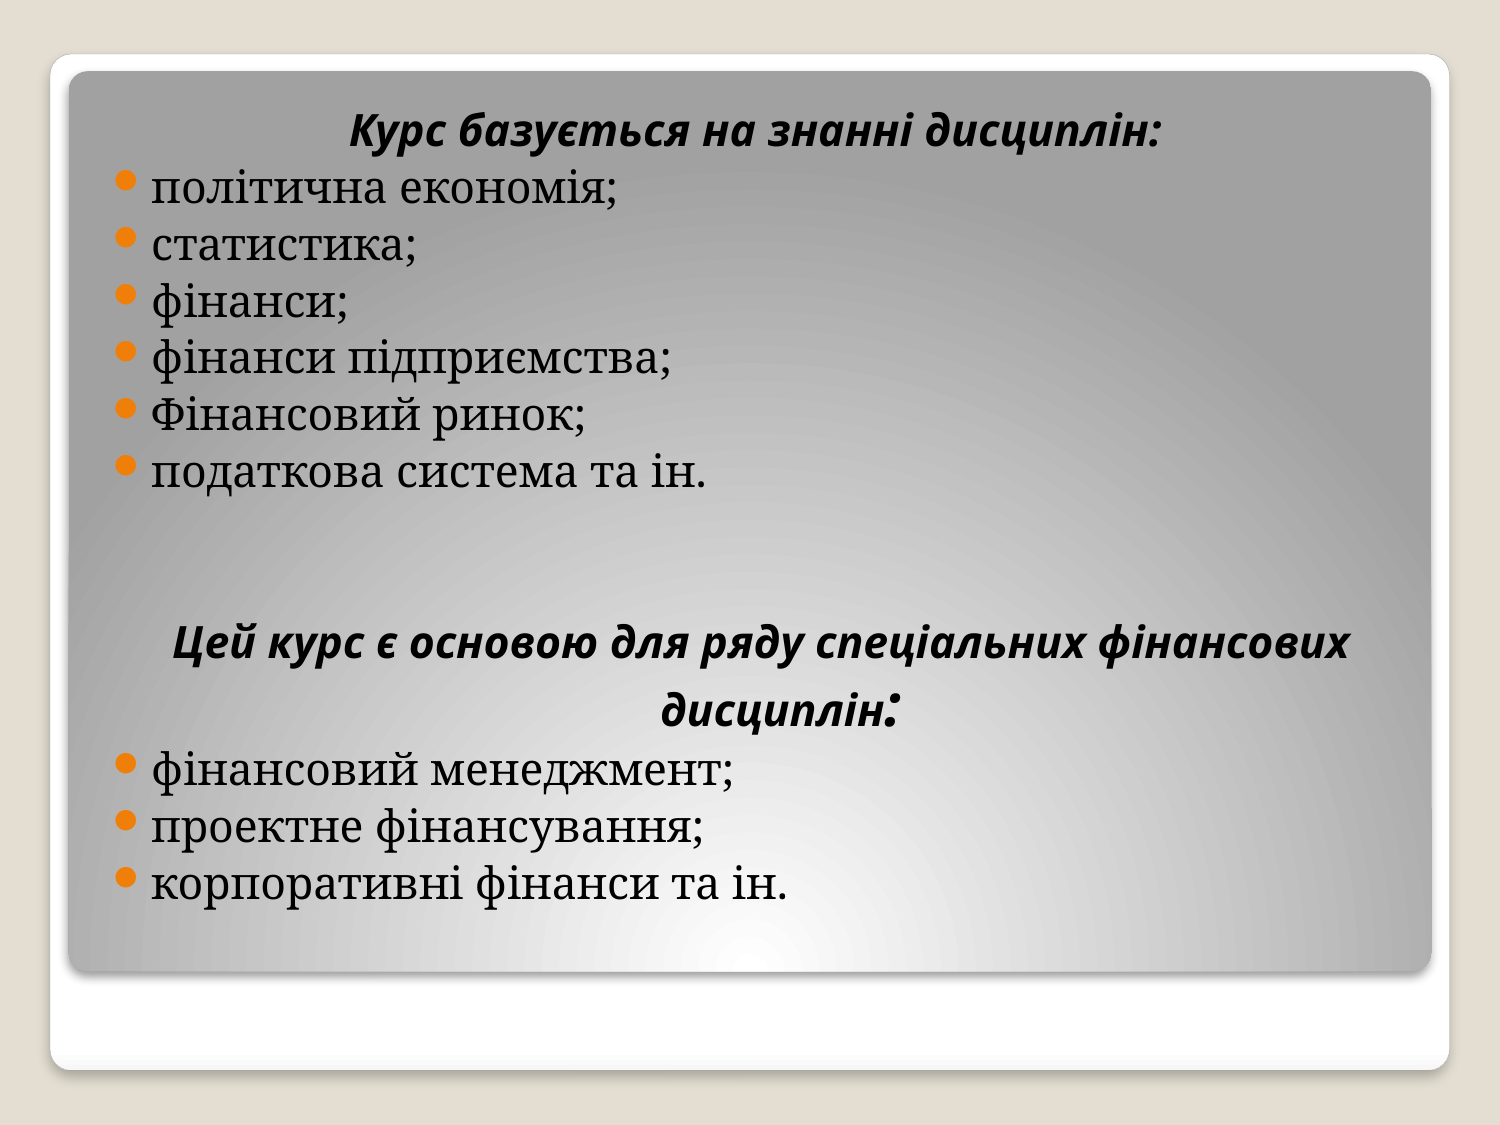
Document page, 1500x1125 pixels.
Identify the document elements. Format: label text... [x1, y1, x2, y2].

list Курс базується на знанні дисциплін: політична економія; статистика; фінанси; фінанси підприємства; Фінансовий ринок; податкова система та ін. Цей курс є основою для ряду спеціальних фінансових дисциплін: фінансовий менеджмент; проектне фінансування; корпоративні фінанси та ін. [82, 86, 1425, 926]
